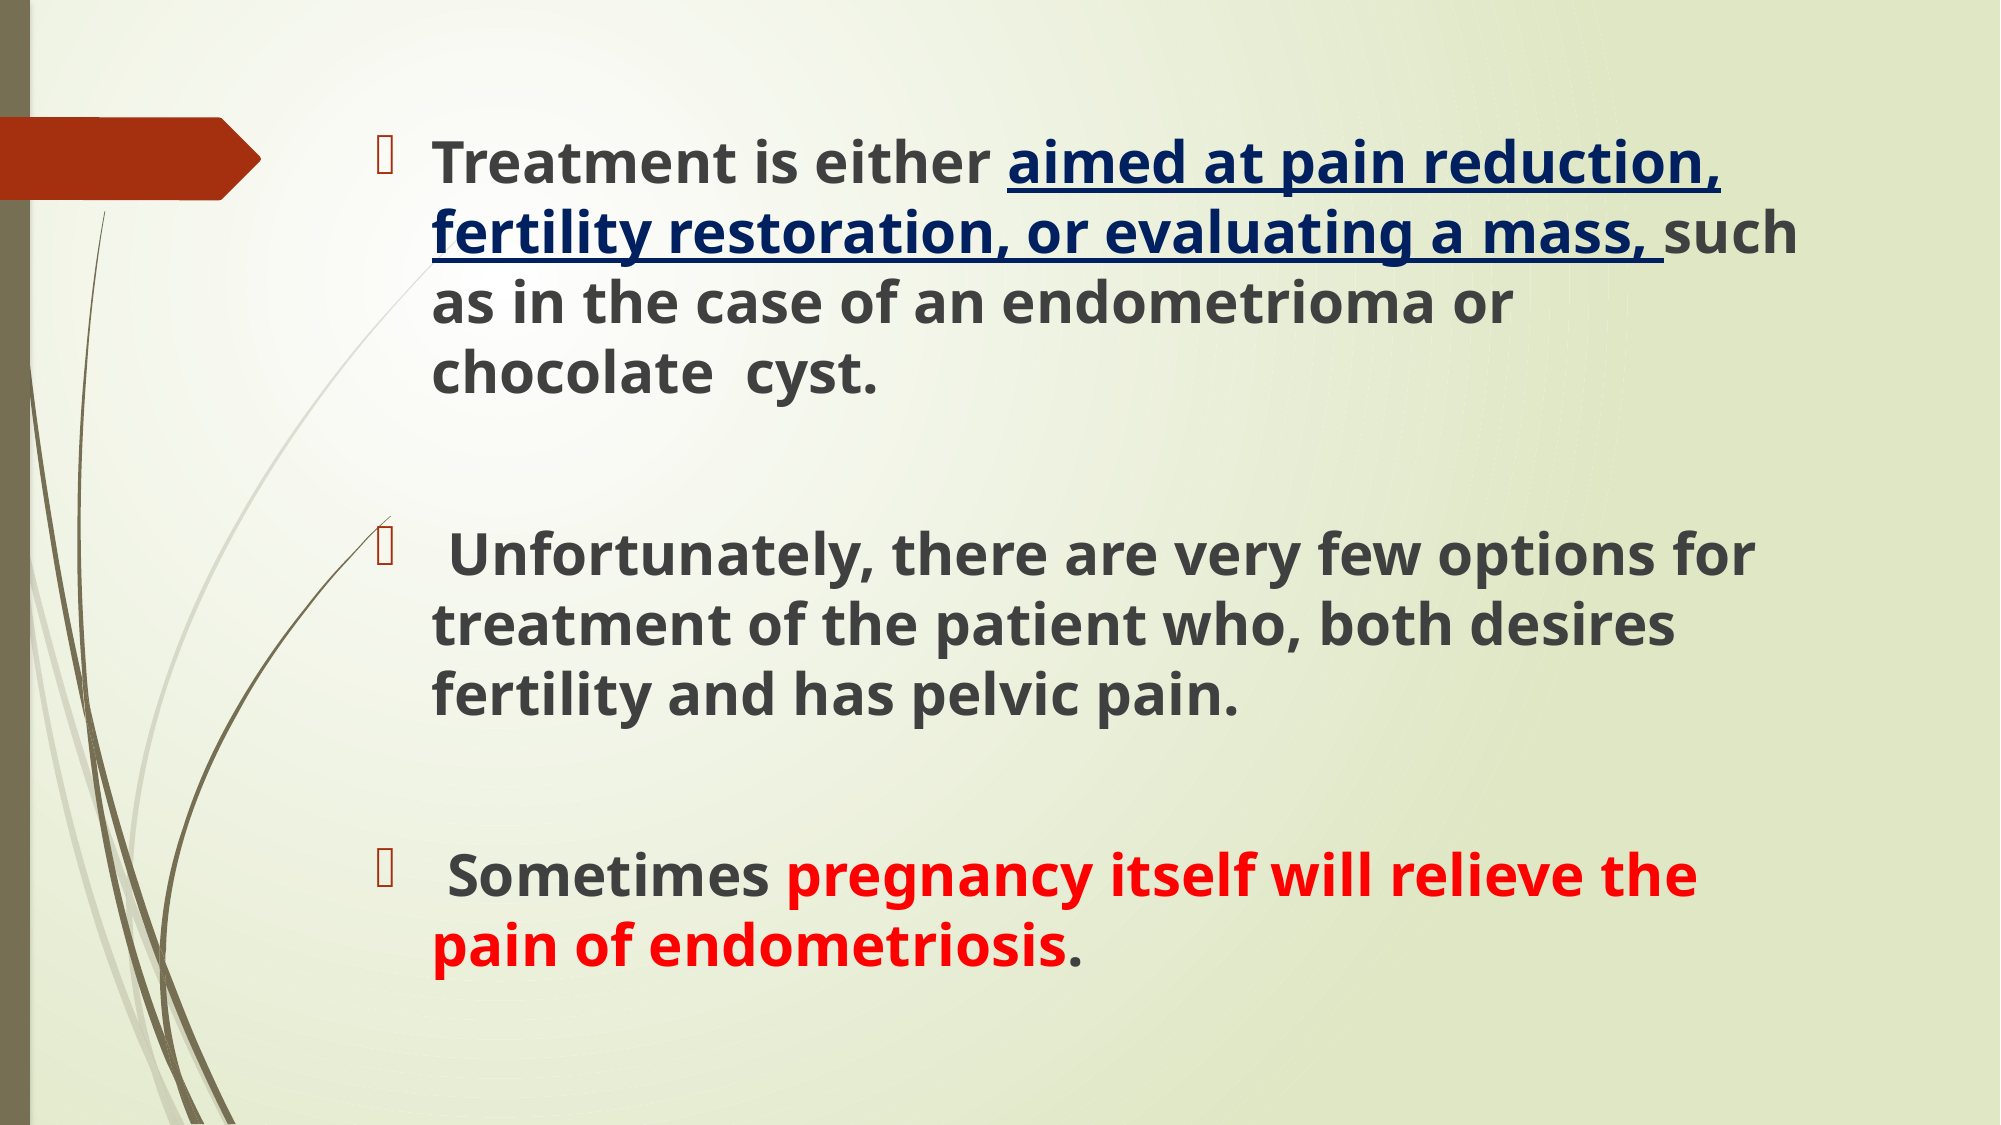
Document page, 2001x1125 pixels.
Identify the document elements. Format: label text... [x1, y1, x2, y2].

list Treatment is either aimed at pain reduction, fertility restoration, or evaluating a mass, such as in the case of an endometrioma or chocolate cyst. Unfortunately, there are very few options for treatment of the patient who, both desires fertility and has pelvic pain. Sometimes pregnancy itself will relieve the pain of endometriosis. [360, 117, 1823, 1040]
